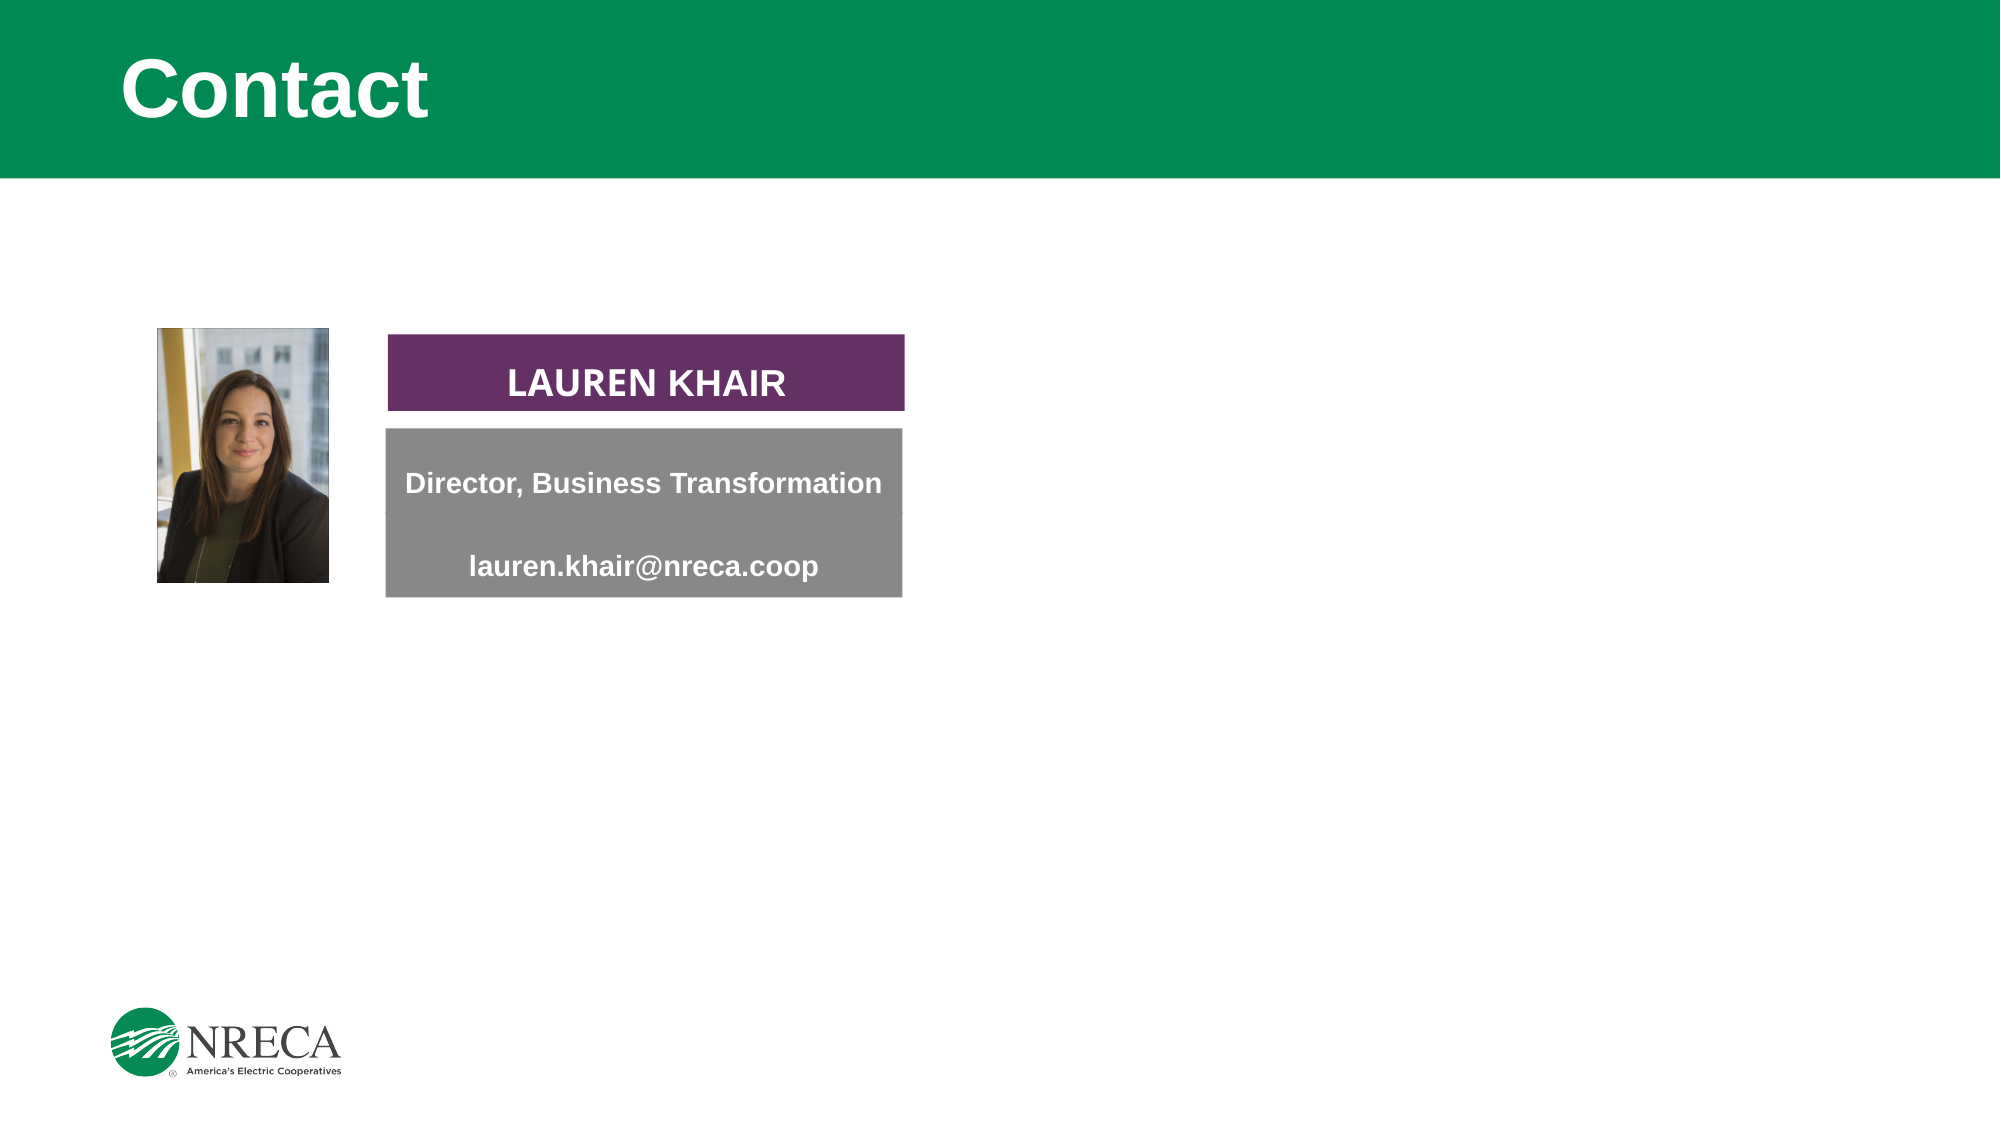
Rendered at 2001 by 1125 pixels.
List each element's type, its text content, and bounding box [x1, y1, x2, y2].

text_box lauren.khair@nreca.coop [385, 511, 903, 598]
text_box Director, Business Transformation [385, 428, 903, 511]
text_box LAUREN KHAIR [387, 334, 905, 411]
picture [157, 328, 329, 583]
title Contact [105, 0, 1905, 173]
picture [105, 990, 346, 1094]
